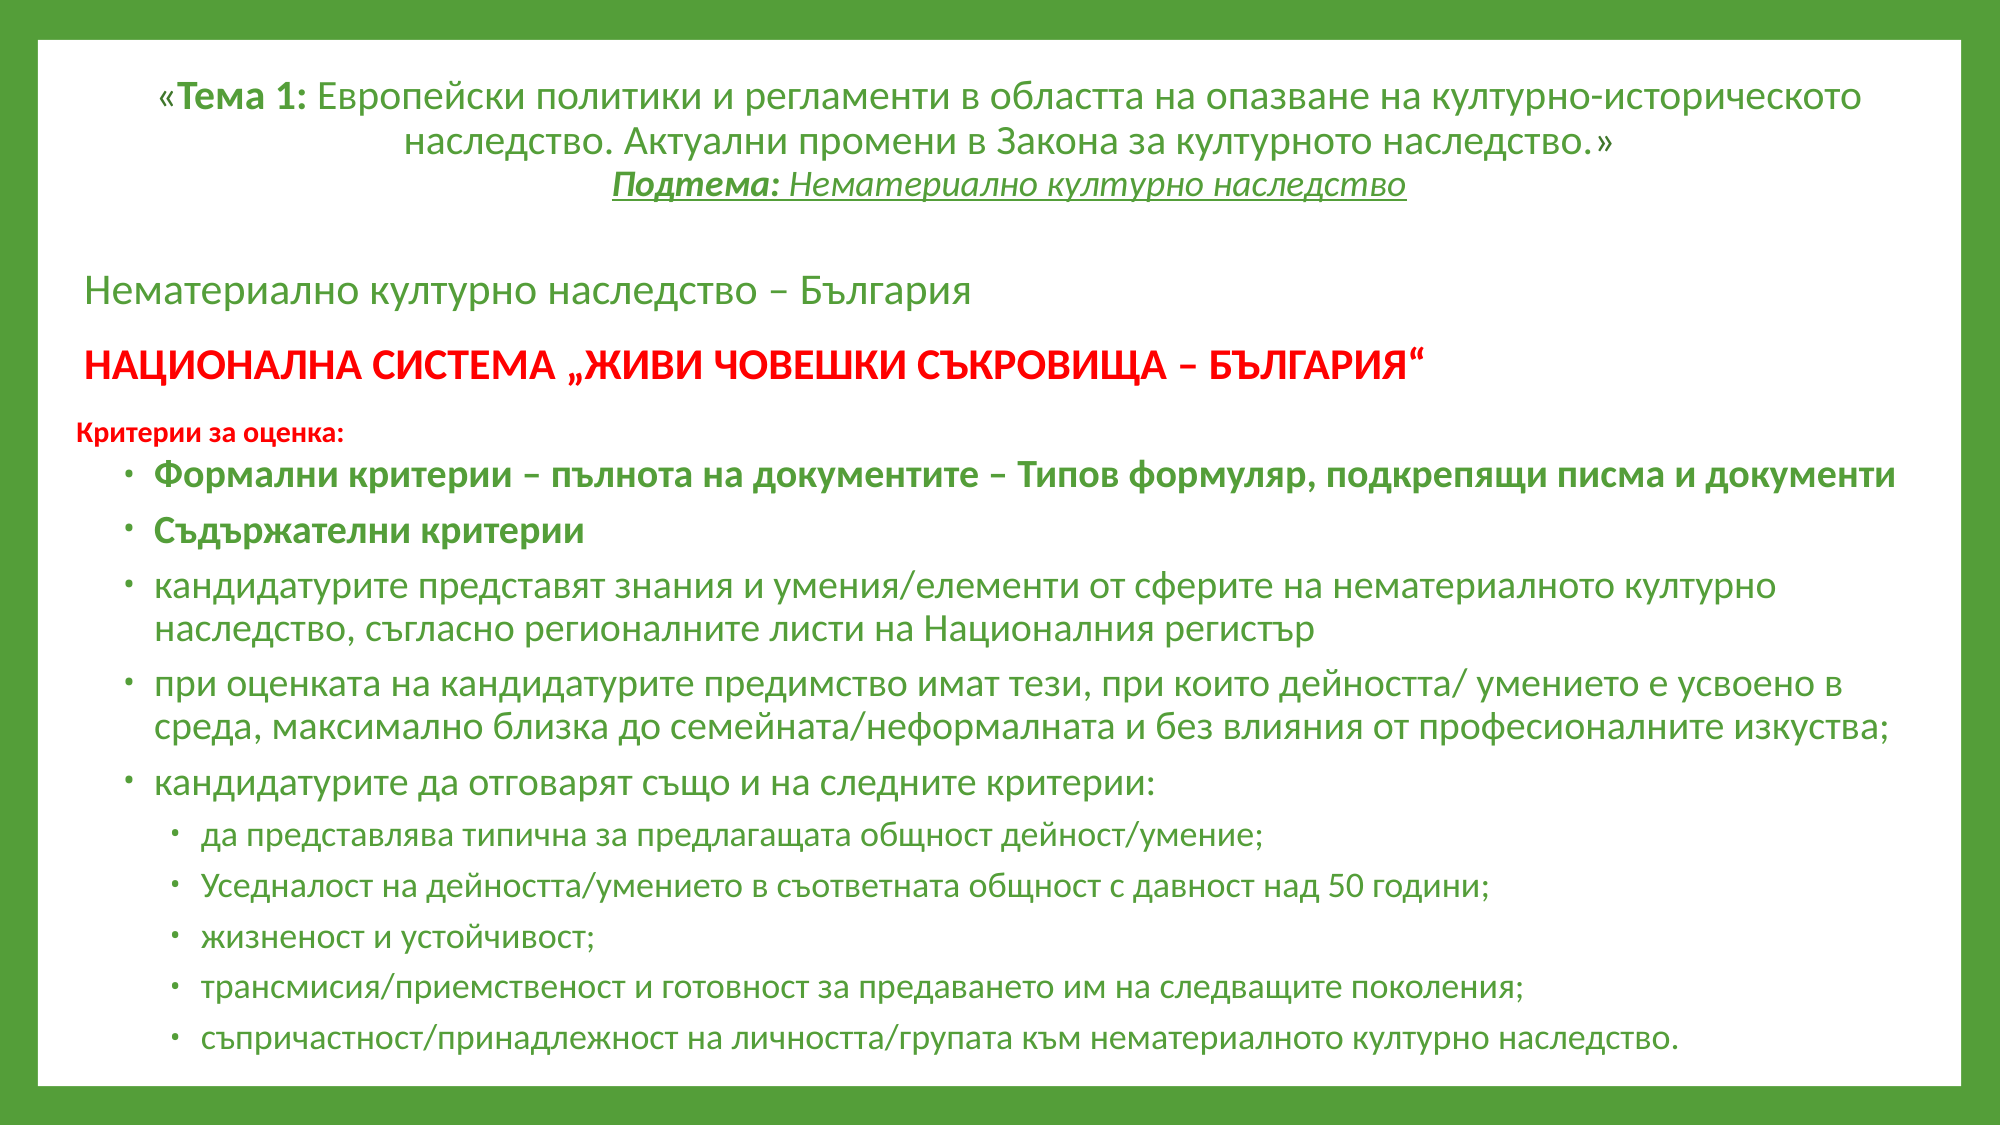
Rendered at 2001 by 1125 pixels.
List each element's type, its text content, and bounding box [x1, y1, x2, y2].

title «Тема 1: Европейски политики и регламенти в областта на опазване на културно-историческото наследство. Актуални промени в Закона за културното наследство.» Подтема: Нематериално културно наследство [61, 58, 1950, 233]
list Нематериално културно наследство – България НАЦИОНАЛНА СИСТЕМА „ЖИВИ ЧОВЕШКИ СЪКРОВИЩА – БЪЛГАРИЯ“ Критерии за оценка: Формални критерии – пълнота на документите – Типов формуляр, подкрепящи писма и документи Съдържателни критерии кандидатурите представят знания и умения/елементи от сферите на нематериалното културно наследство, съгласно регионалните листи на Националния регистър при оценката на кандидатурите предимство имат тези, при които дейността/ умението е усвоено в среда, максимално близка до семейната/неформалната и без влияния от професионалните изкуства; кандидатурите да отговарят също и на следните критерии: да представлява типична за предлагащата общност дейност/умение; Уседналост на дейността/умението в съответната общност с давност над 50 години; жизненост и устойчивост; трансмисия/приемственост и готовност за предаването им на следващите поколения; съпричастност/принадлежност на личността/групата към нематериалното културно наследство. [61, 258, 1950, 1078]
